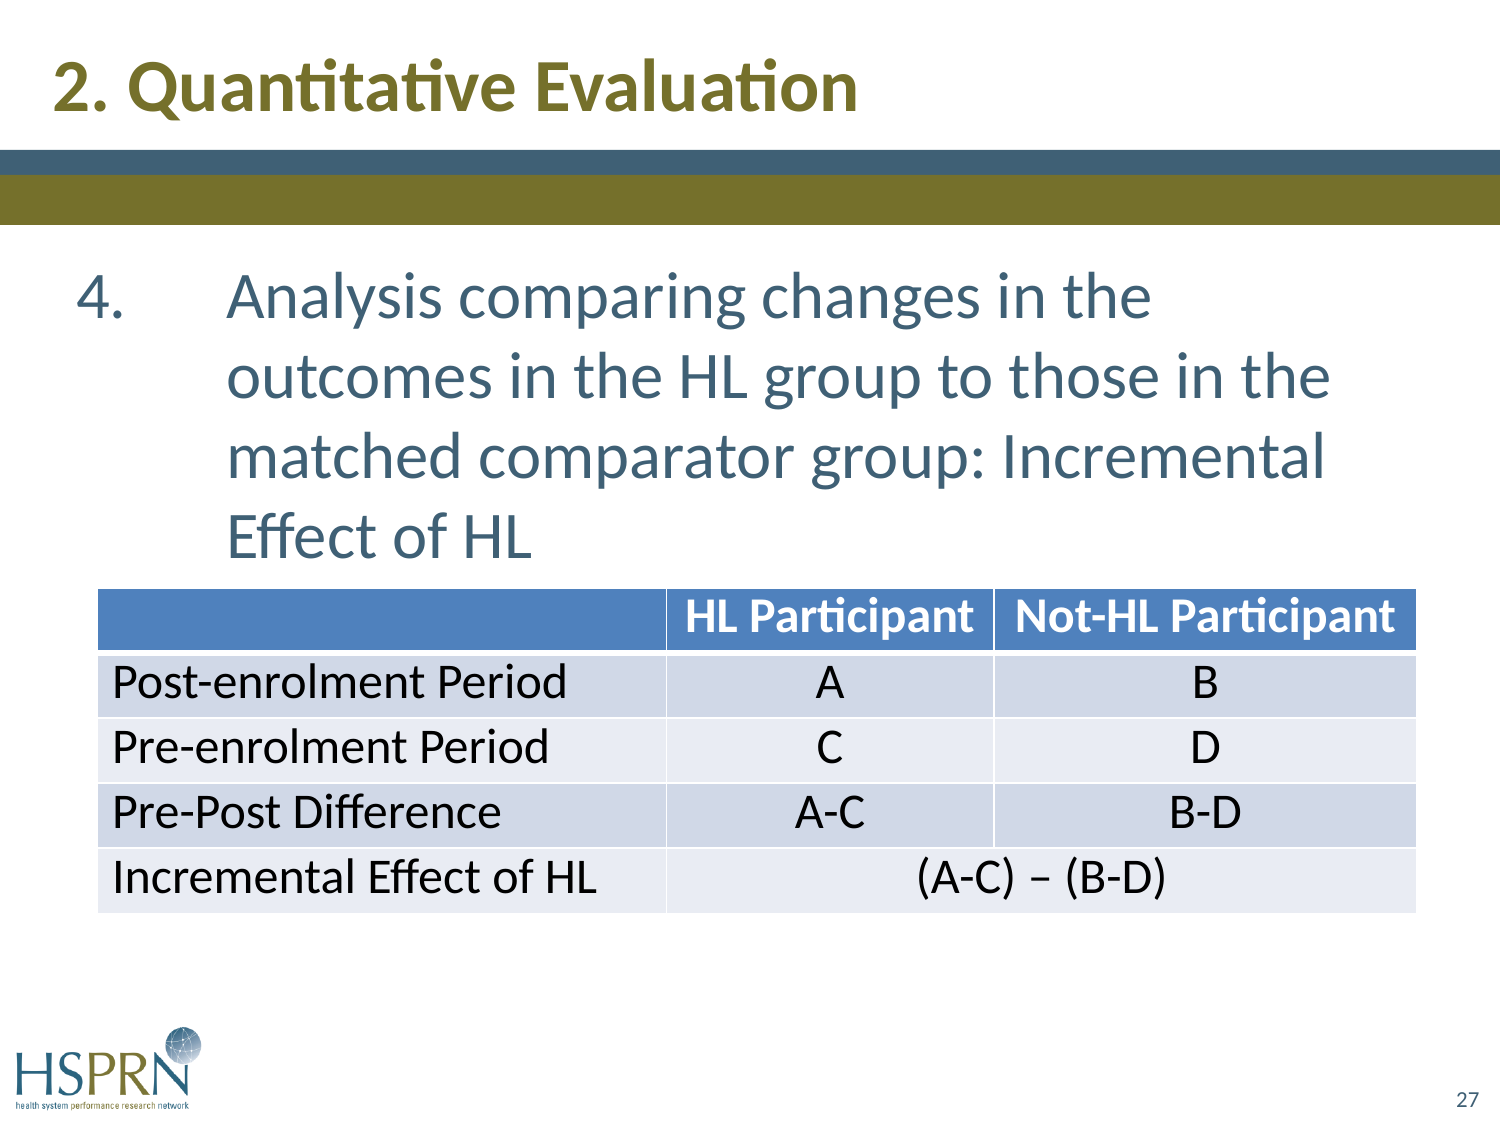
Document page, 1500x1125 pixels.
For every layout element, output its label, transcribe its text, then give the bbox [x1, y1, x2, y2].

list 4. Analysis comparing changes in the outcomes in the HL group to those in the matched comparator group: Incremental Effect of HL [61, 244, 1412, 896]
table_header Not-HL Participant [995, 589, 1416, 650]
table_cell (A-C) – (B-D) [667, 849, 1416, 913]
table_cell A-C [667, 784, 993, 847]
table_header [98, 589, 666, 650]
table_cell Pre-enrolment Period [98, 719, 666, 782]
table_cell Pre-Post Difference [98, 784, 666, 847]
picture [11, 1022, 204, 1112]
table_cell D [995, 719, 1416, 782]
table_cell Post-enrolment Period [98, 656, 666, 717]
table_cell A [667, 656, 993, 717]
text_box 2. Quantitative Evaluation [37, 24, 1188, 138]
slide_number 27 [1144, 1068, 1495, 1125]
table_cell B [995, 656, 1416, 717]
table_cell B-D [995, 784, 1416, 847]
table_cell Incremental Effect of HL [98, 849, 666, 913]
table_header HL Participant [667, 589, 993, 650]
table_cell C [667, 719, 993, 782]
